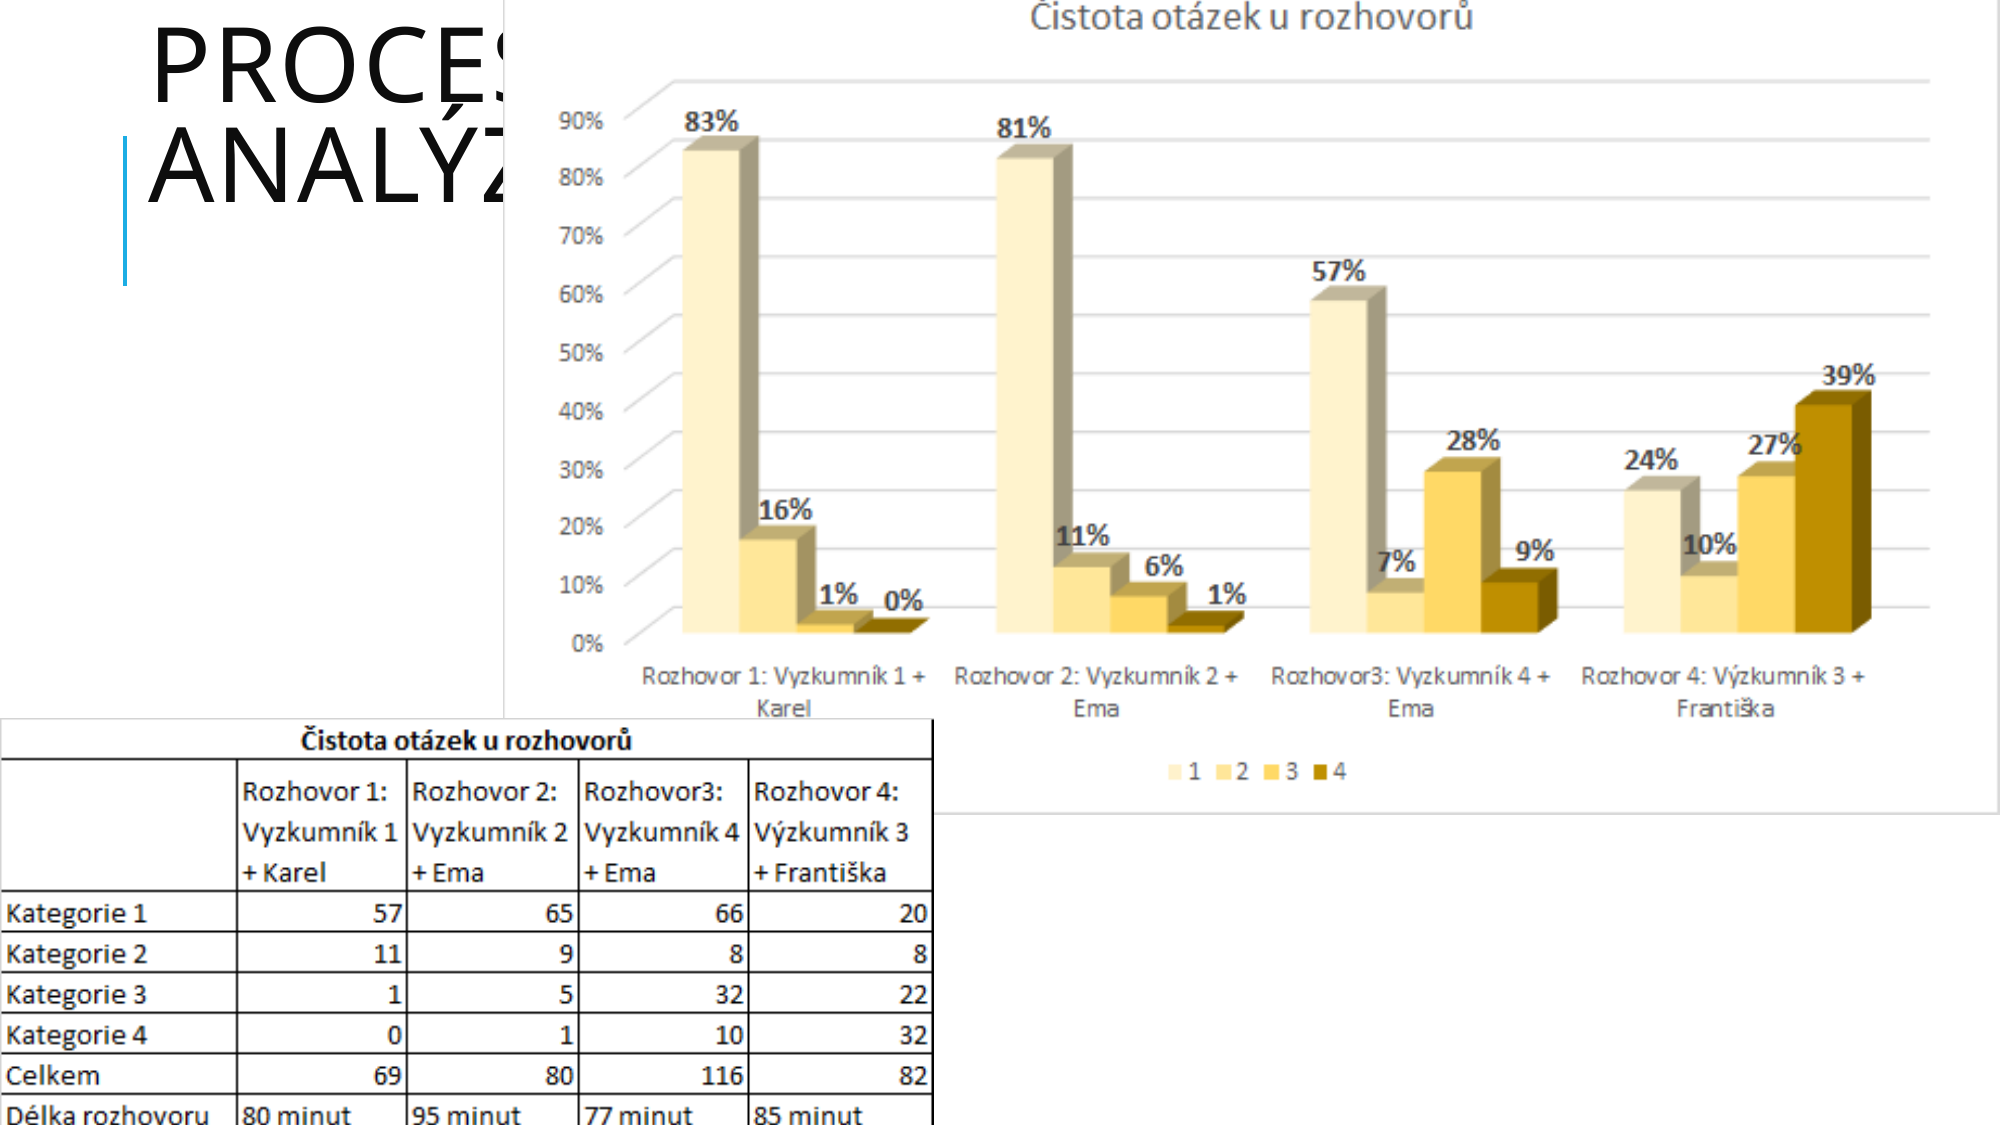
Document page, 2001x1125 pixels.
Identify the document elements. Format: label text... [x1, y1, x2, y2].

picture [0, 0, 2000, 1125]
title Proces analýzy [133, 0, 496, 246]
